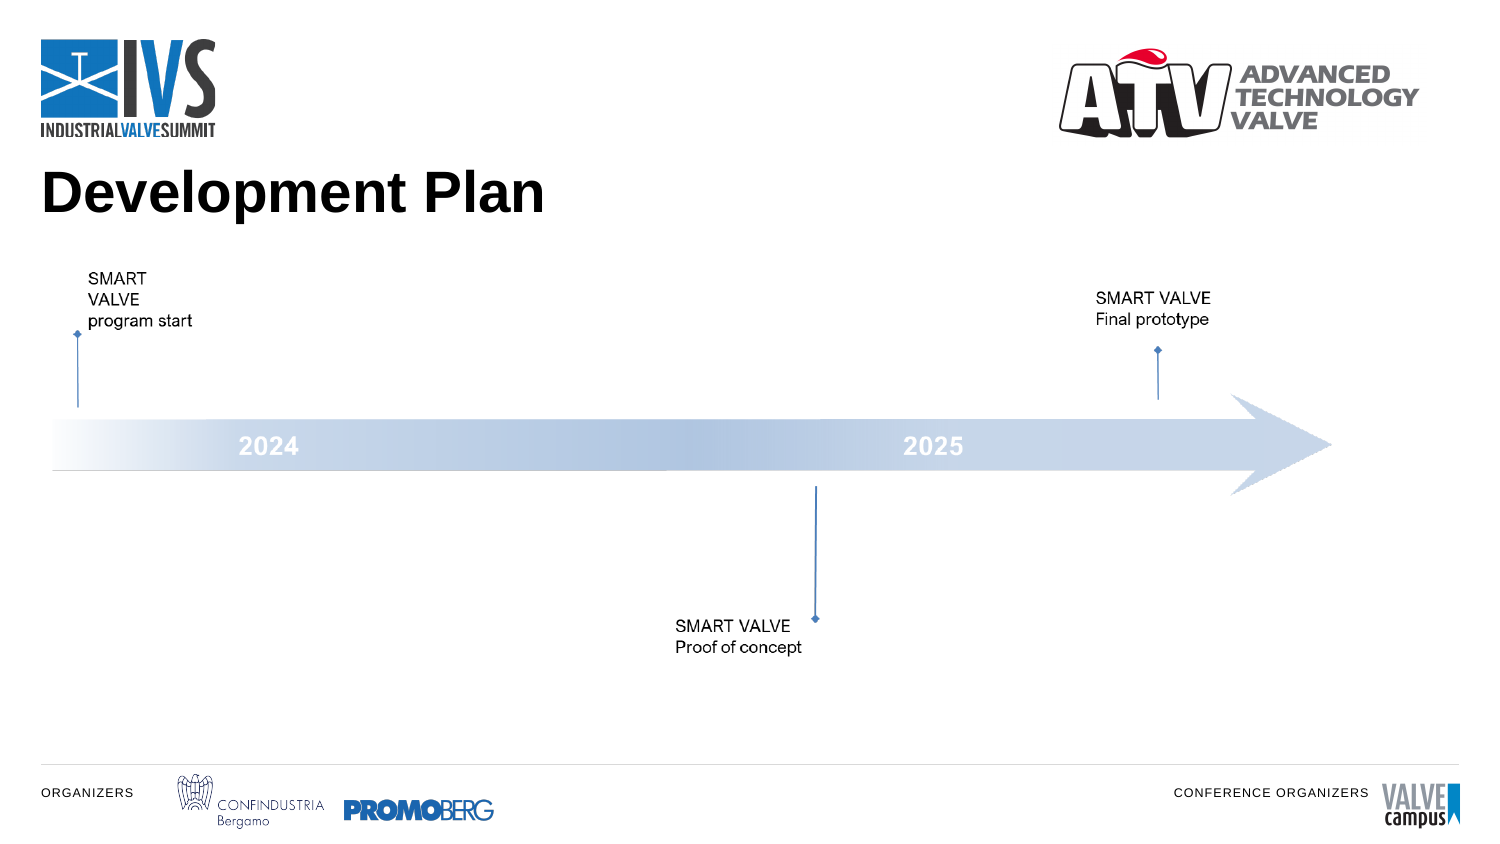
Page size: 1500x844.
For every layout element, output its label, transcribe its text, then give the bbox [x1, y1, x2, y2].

picture [167, 768, 334, 831]
title Development Plan [41, 126, 981, 262]
picture [1377, 762, 1465, 844]
picture [41, 262, 1434, 668]
picture [1052, 44, 1427, 146]
